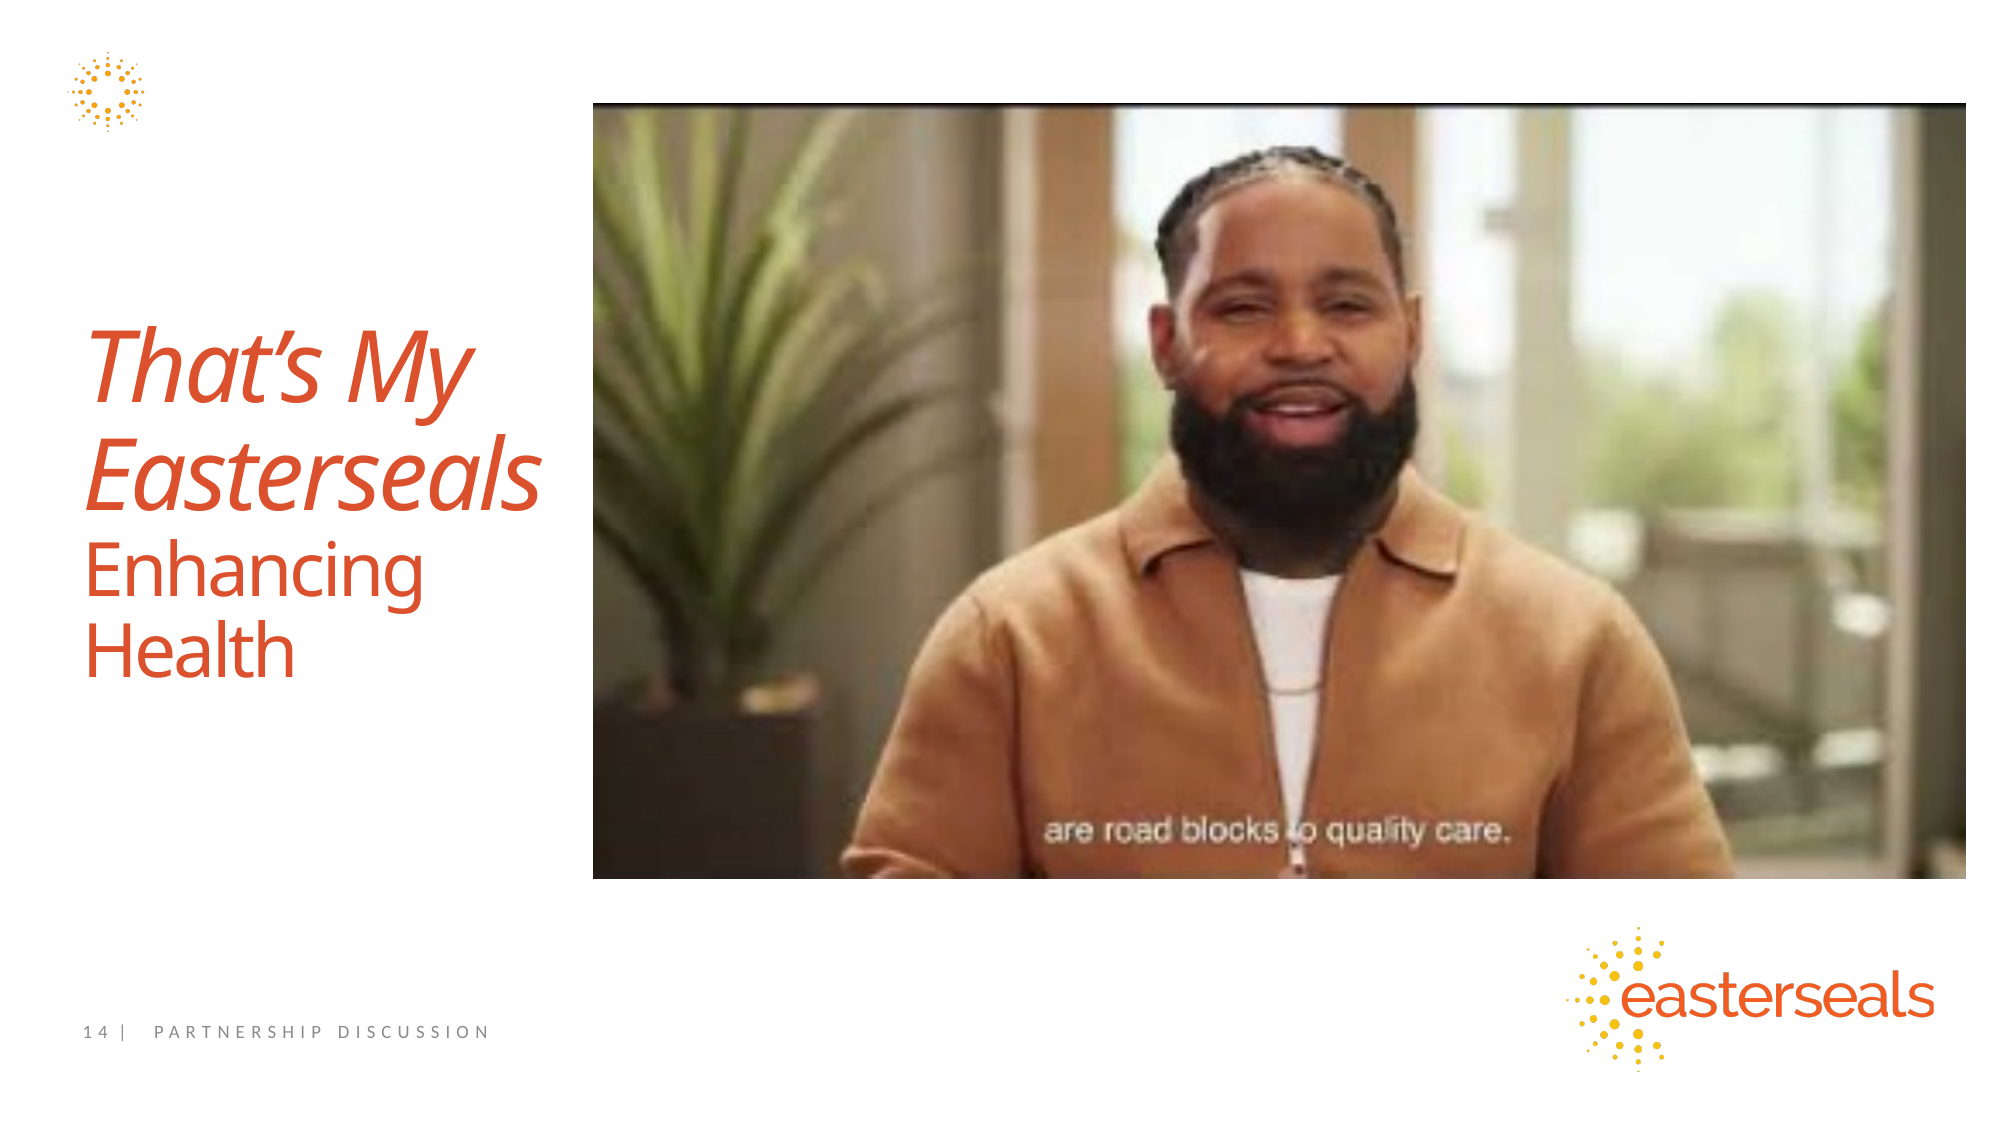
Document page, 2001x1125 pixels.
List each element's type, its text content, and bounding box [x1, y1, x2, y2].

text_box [592, 102, 1967, 880]
title That’s My Easterseals Enhancing Health [67, 115, 592, 702]
slide_number 14 | PARTNERSHIP DISCUSSION [67, 1012, 1418, 1053]
